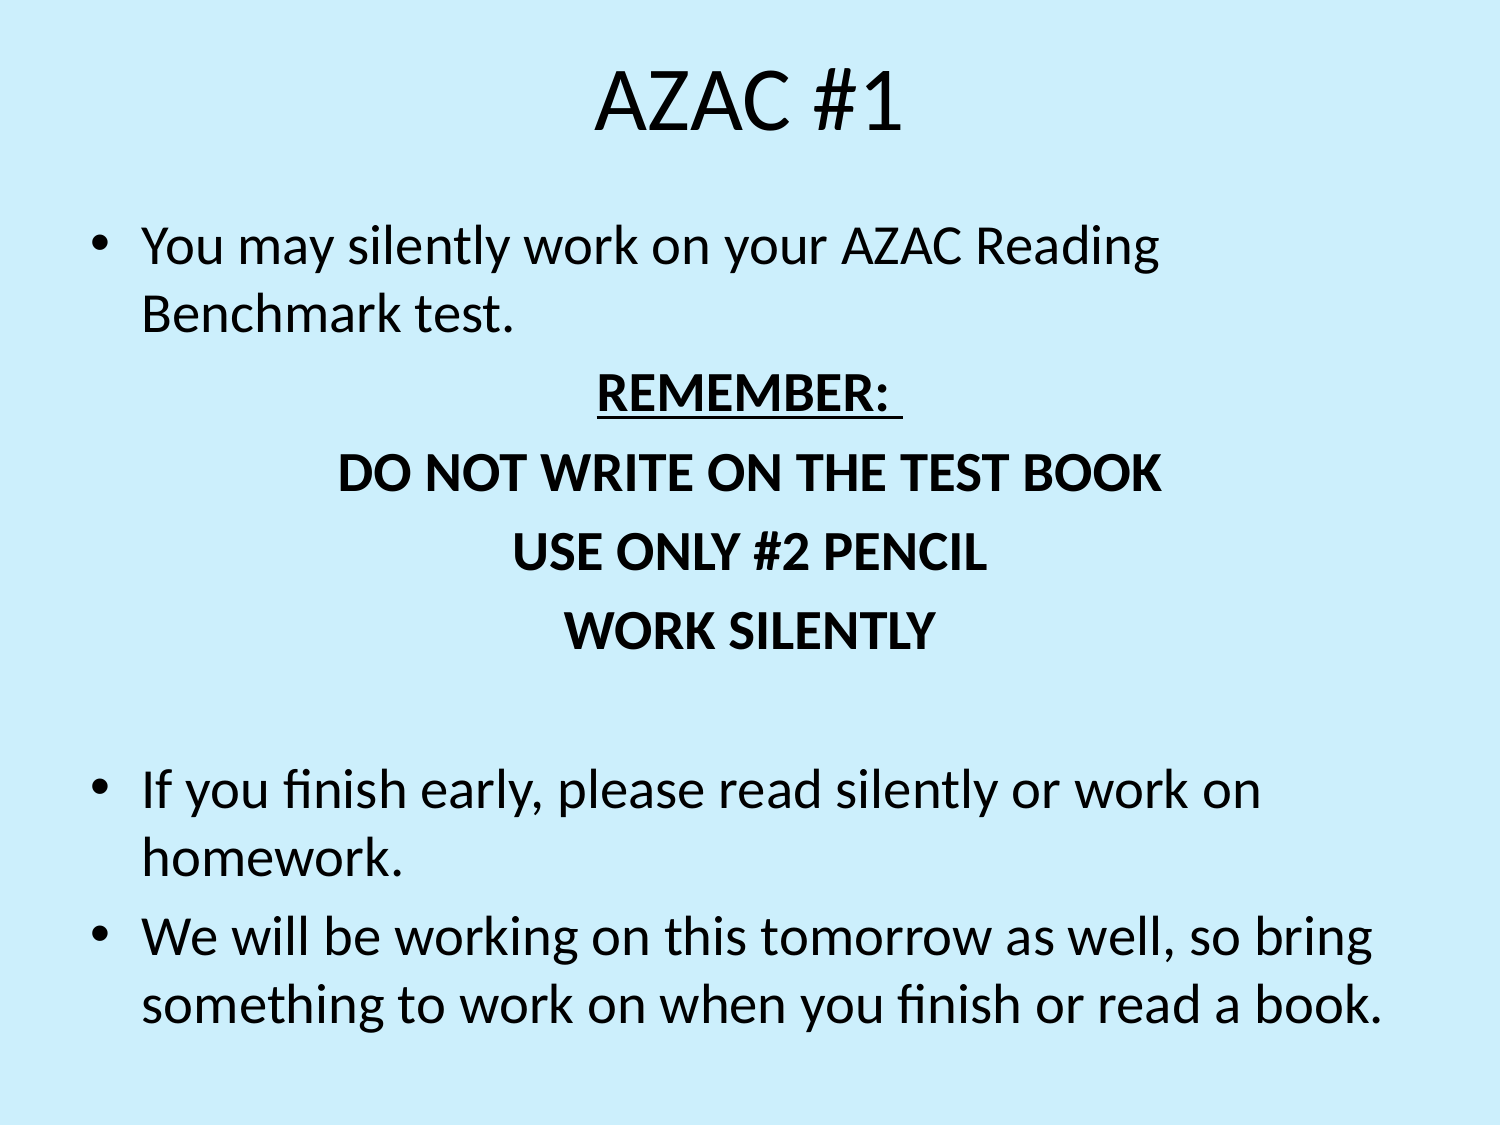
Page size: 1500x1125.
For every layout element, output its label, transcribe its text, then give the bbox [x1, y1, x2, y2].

title AZAC #1 [75, 0, 1425, 188]
list You may silently work on your AZAC Reading Benchmark test. REMEMBER: DO NOT WRITE ON THE TEST BOOK USE ONLY #2 PENCIL WORK SILENTLY If you finish early, please read silently or work on homework. We will be working on this tomorrow as well, so bring something to work on when you finish or read a book. [75, 200, 1425, 1063]
